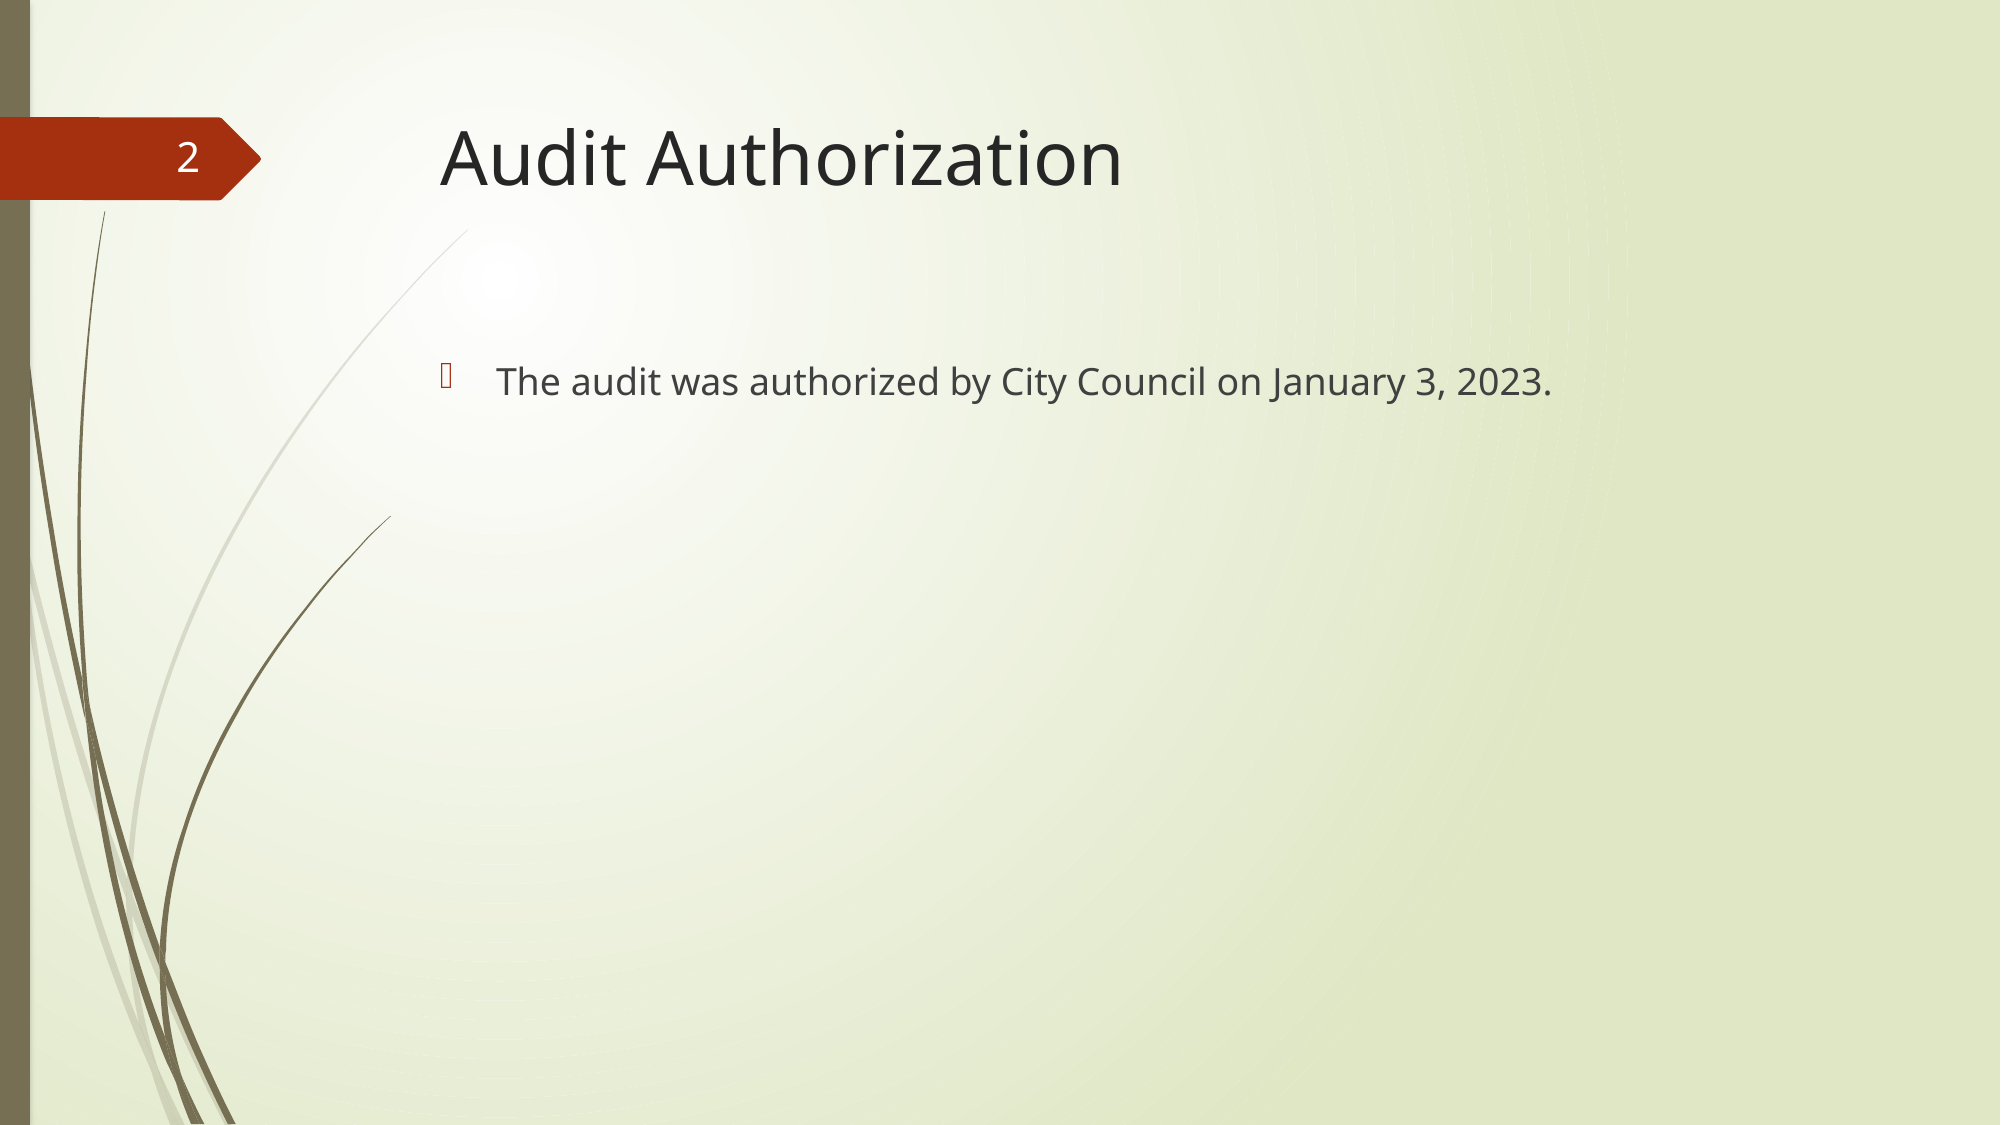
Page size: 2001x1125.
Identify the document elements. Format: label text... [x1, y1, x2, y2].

title Audit Authorization [425, 102, 1888, 313]
slide_number 2 [87, 129, 216, 190]
list The audit was authorized by City Council on January 3, 2023. [424, 350, 1907, 1068]
